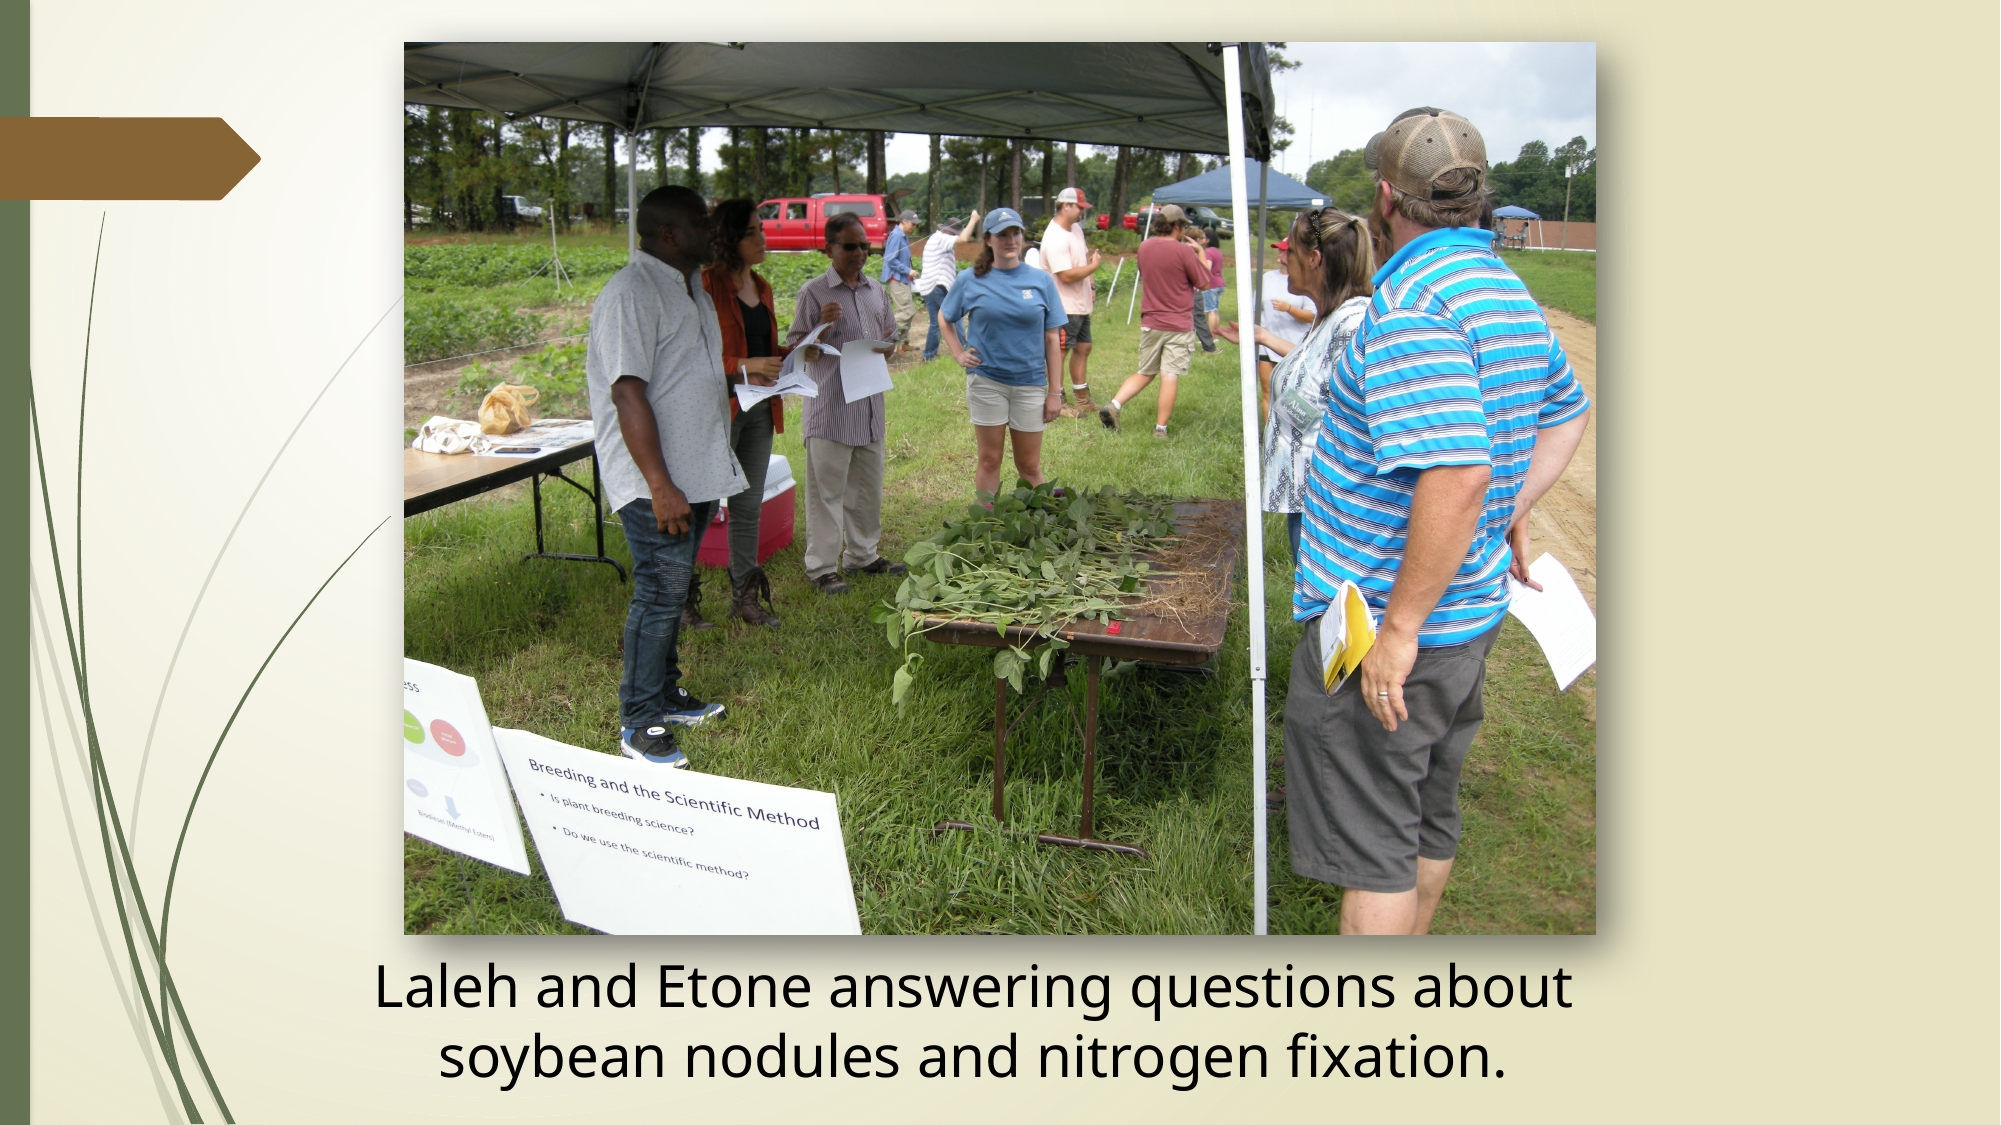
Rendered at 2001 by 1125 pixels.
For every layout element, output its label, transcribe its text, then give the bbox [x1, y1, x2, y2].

text_box Laleh and Etone answering questions about soybean nodules and nitrogen fixation. [292, 941, 1656, 1097]
picture [404, 41, 1596, 936]
